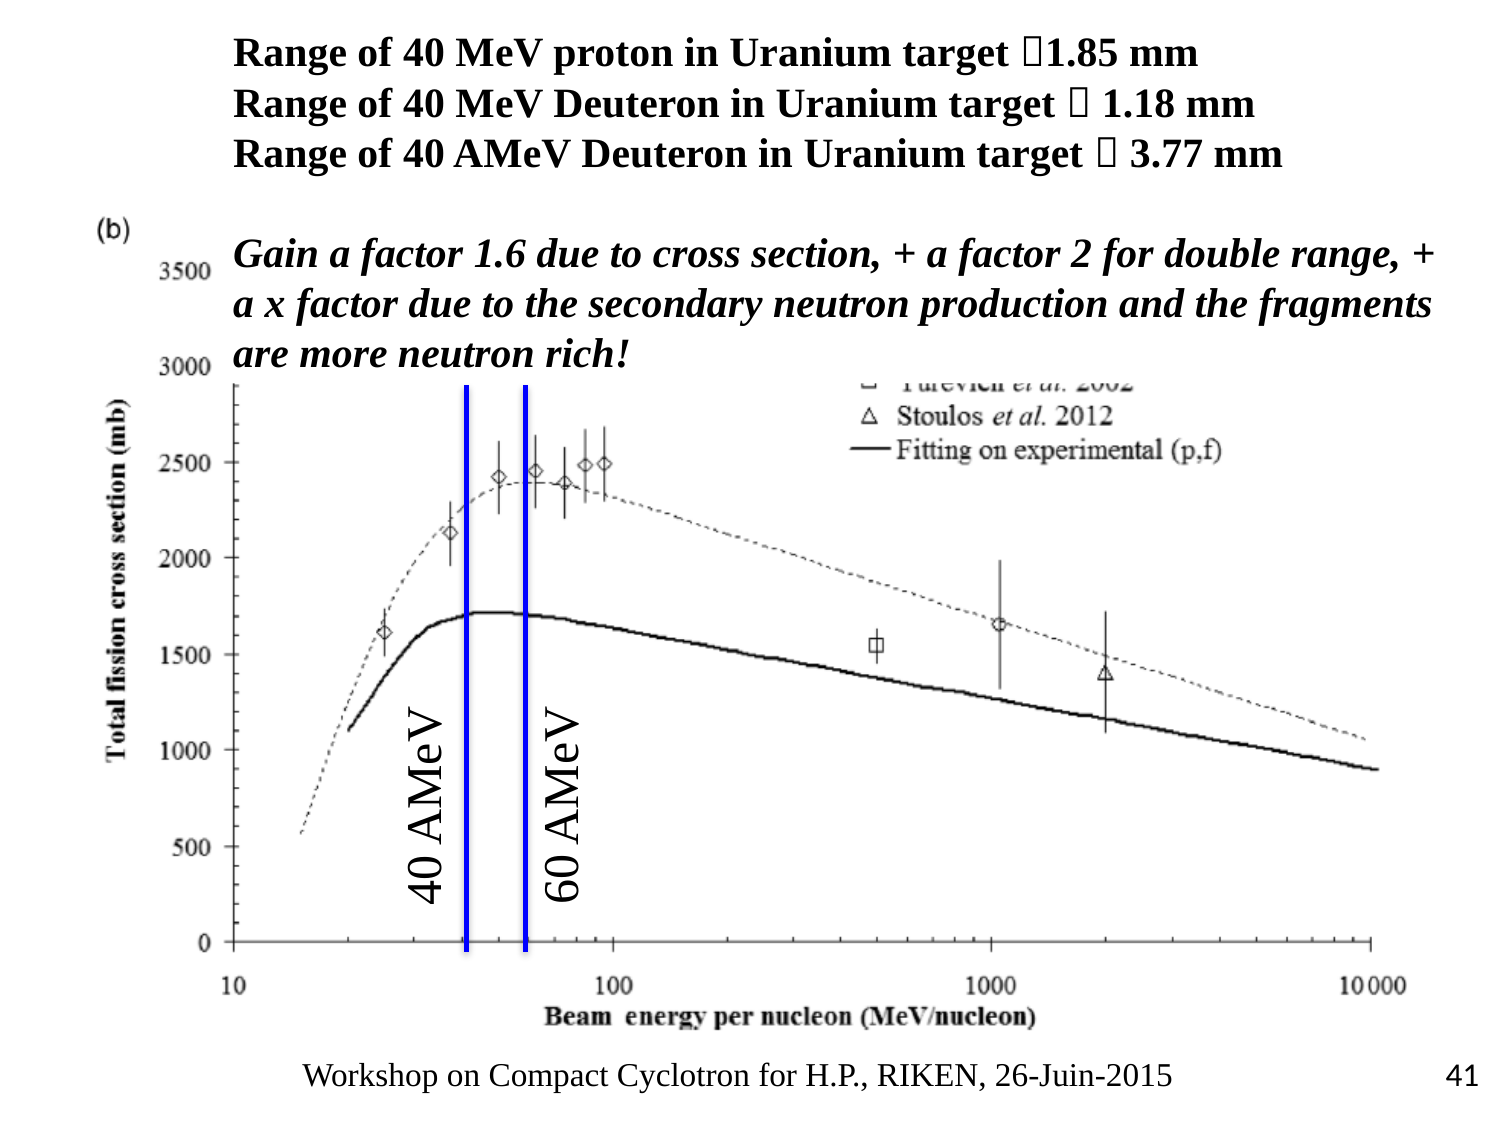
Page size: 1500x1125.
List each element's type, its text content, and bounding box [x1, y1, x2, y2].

text_box Range of 40 MeV proton in Uranium target 1.85 mm Range of 40 MeV Deuteron in Uranium target  1.18 mm Range of 40 AMeV Deuteron in Uranium target  3.77 mm [218, 17, 1483, 183]
footer Workshop on Compact Cyclotron for H.P., RIKEN, 26-Juin-2015 [277, 1055, 1199, 1103]
slide_number 41 [1399, 1055, 1495, 1103]
picture [0, 200, 1500, 1047]
